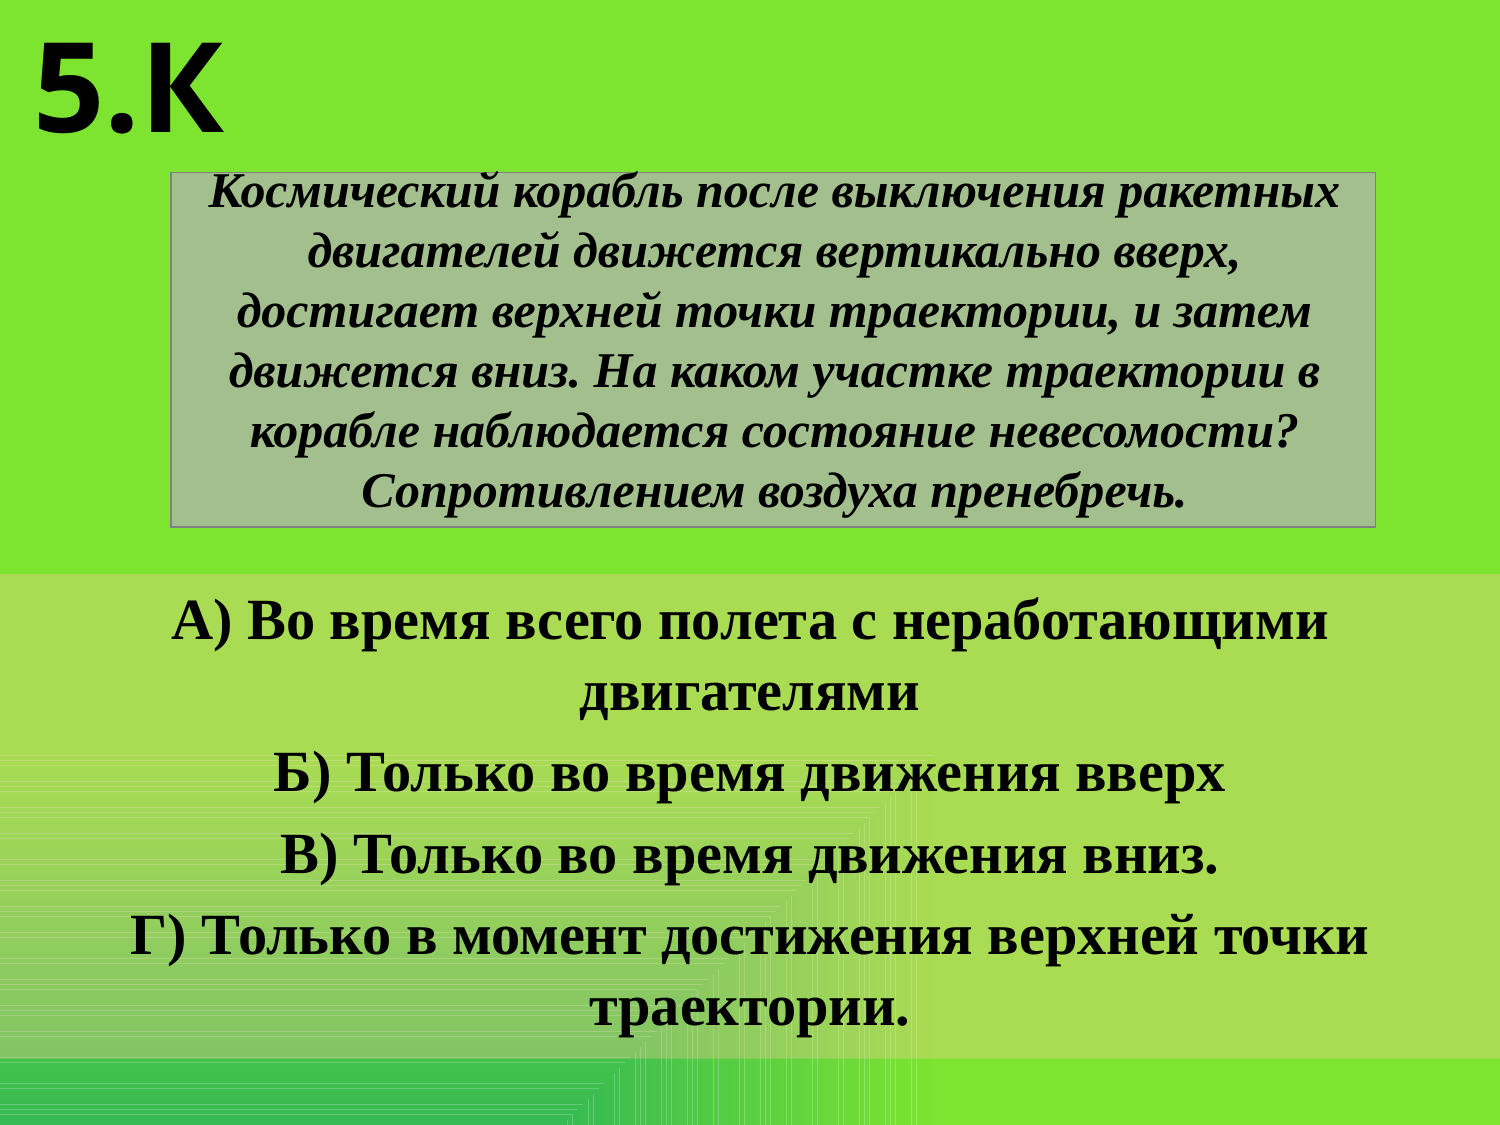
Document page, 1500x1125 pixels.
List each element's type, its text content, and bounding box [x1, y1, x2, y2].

subtitle А) Во время всего полета с неработающими двигателями Б) Только во время движения вверх В) Только во время движения вниз. Г) Только в момент достижения верхней точки траектории. [0, 573, 1500, 1059]
title Космический корабль после выключения ракетных двигателей движется вертикально вверх, достигает верхней точки траектории, и затем движется вниз. На каком участке траектории в корабле наблюдается состояние невесомости? Сопротивлением воздуха пренебречь. [170, 207, 1379, 469]
text_box [171, 172, 1376, 207]
text_box [171, 469, 1376, 528]
text_box 5.К [0, 0, 258, 165]
